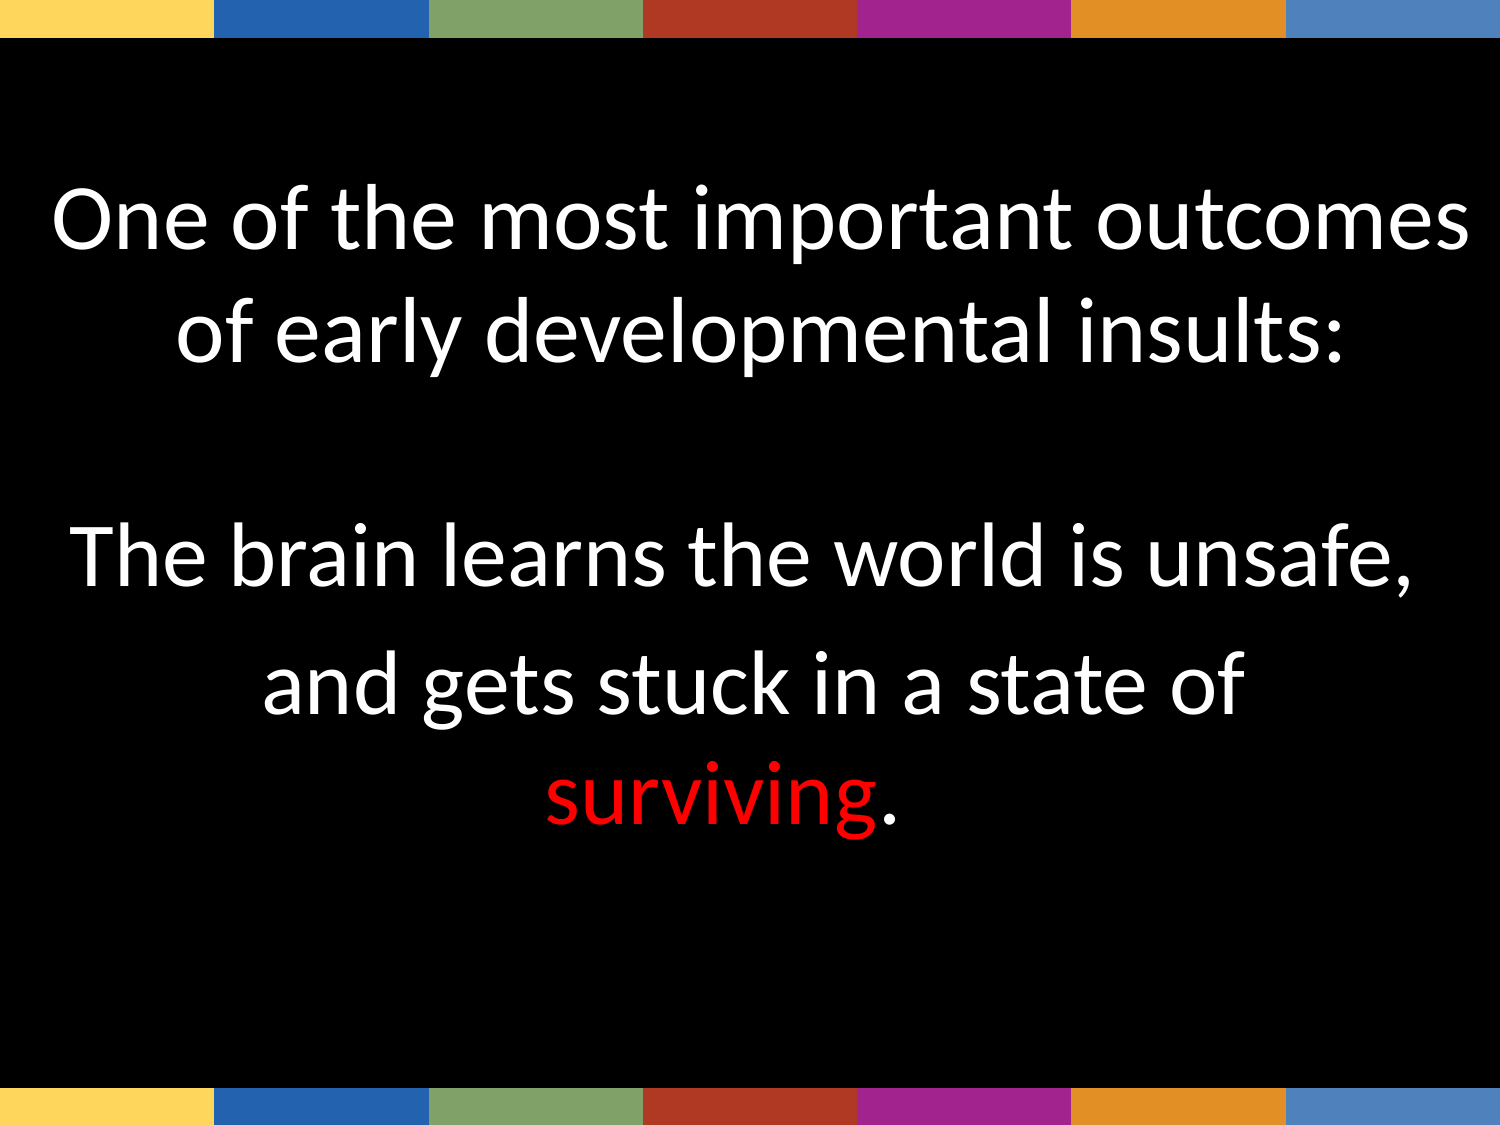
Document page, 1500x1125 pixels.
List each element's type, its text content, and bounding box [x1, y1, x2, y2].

table_header [643, 0, 857, 38]
table_header [857, 1088, 1071, 1125]
table_header [0, 1088, 214, 1125]
table_header [214, 0, 429, 38]
table_header [429, 1088, 643, 1125]
table_header [1071, 1088, 1286, 1125]
table_header [1286, 1088, 1500, 1125]
subtitle The brain learns the world is unsafe, and gets stuck in a state of surviving. [50, 487, 1438, 913]
table_header [214, 1088, 429, 1125]
table_header [0, 0, 214, 38]
table_header [857, 0, 1071, 38]
table_header [1286, 0, 1500, 38]
table_header [1071, 0, 1286, 38]
title One of the most important outcomes of early developmental insults: [30, 187, 1494, 350]
table_header [429, 0, 643, 38]
table_header [643, 1088, 857, 1125]
